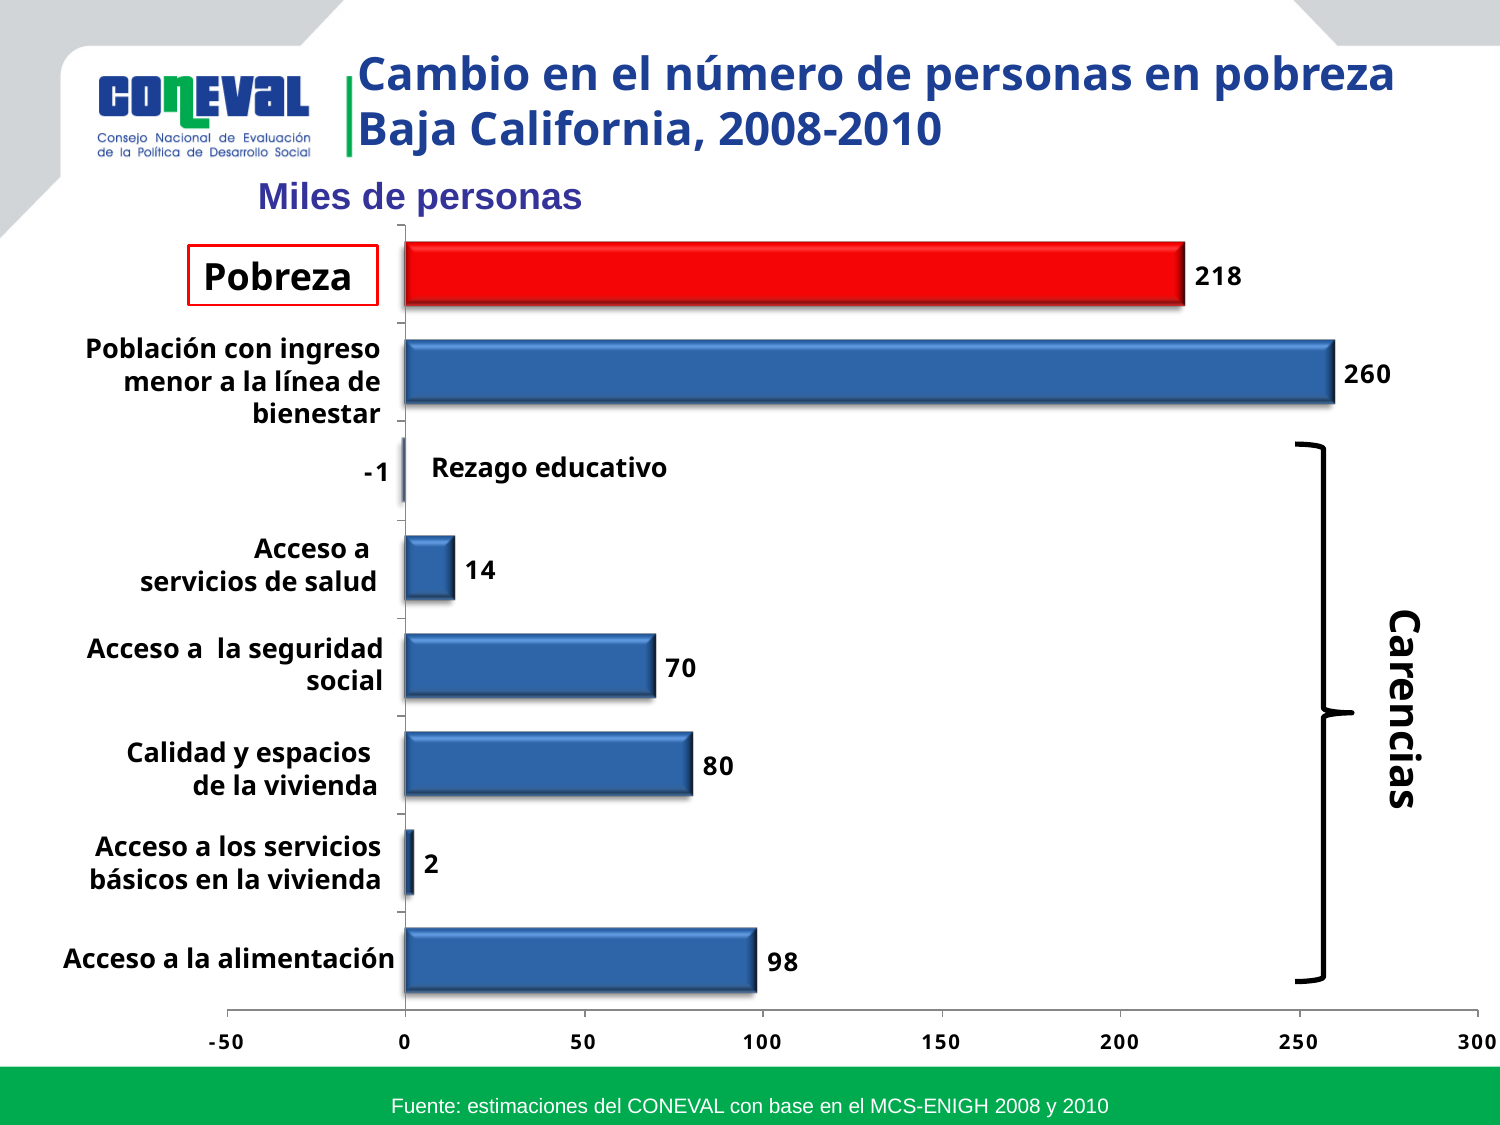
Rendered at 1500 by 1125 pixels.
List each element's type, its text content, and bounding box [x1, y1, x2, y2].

text_box Miles de personas [0, 164, 848, 225]
text_box Acceso a la seguridad social [39, 623, 183, 704]
picture [0, 174, 1500, 1125]
picture [0, 0, 1500, 164]
text_box Cambio en el número de personas en pobreza Baja California, 2008-2010 [342, 37, 1500, 174]
text_box Acceso a los servicios básicos en la vivienda [0, 822, 183, 903]
text_box Calidad y espacios de la vivienda [63, 728, 183, 808]
text_box Acceso a servicios de salud [91, 523, 183, 604]
text_box Acceso a la alimentación [0, 933, 183, 981]
text_box Fuente: estimaciones del CONEVAL con base en el MCS-ENIGH 2008 y 2010 [322, 1085, 1178, 1125]
text_box Población con ingreso menor a la línea de bienestar [0, 324, 183, 437]
